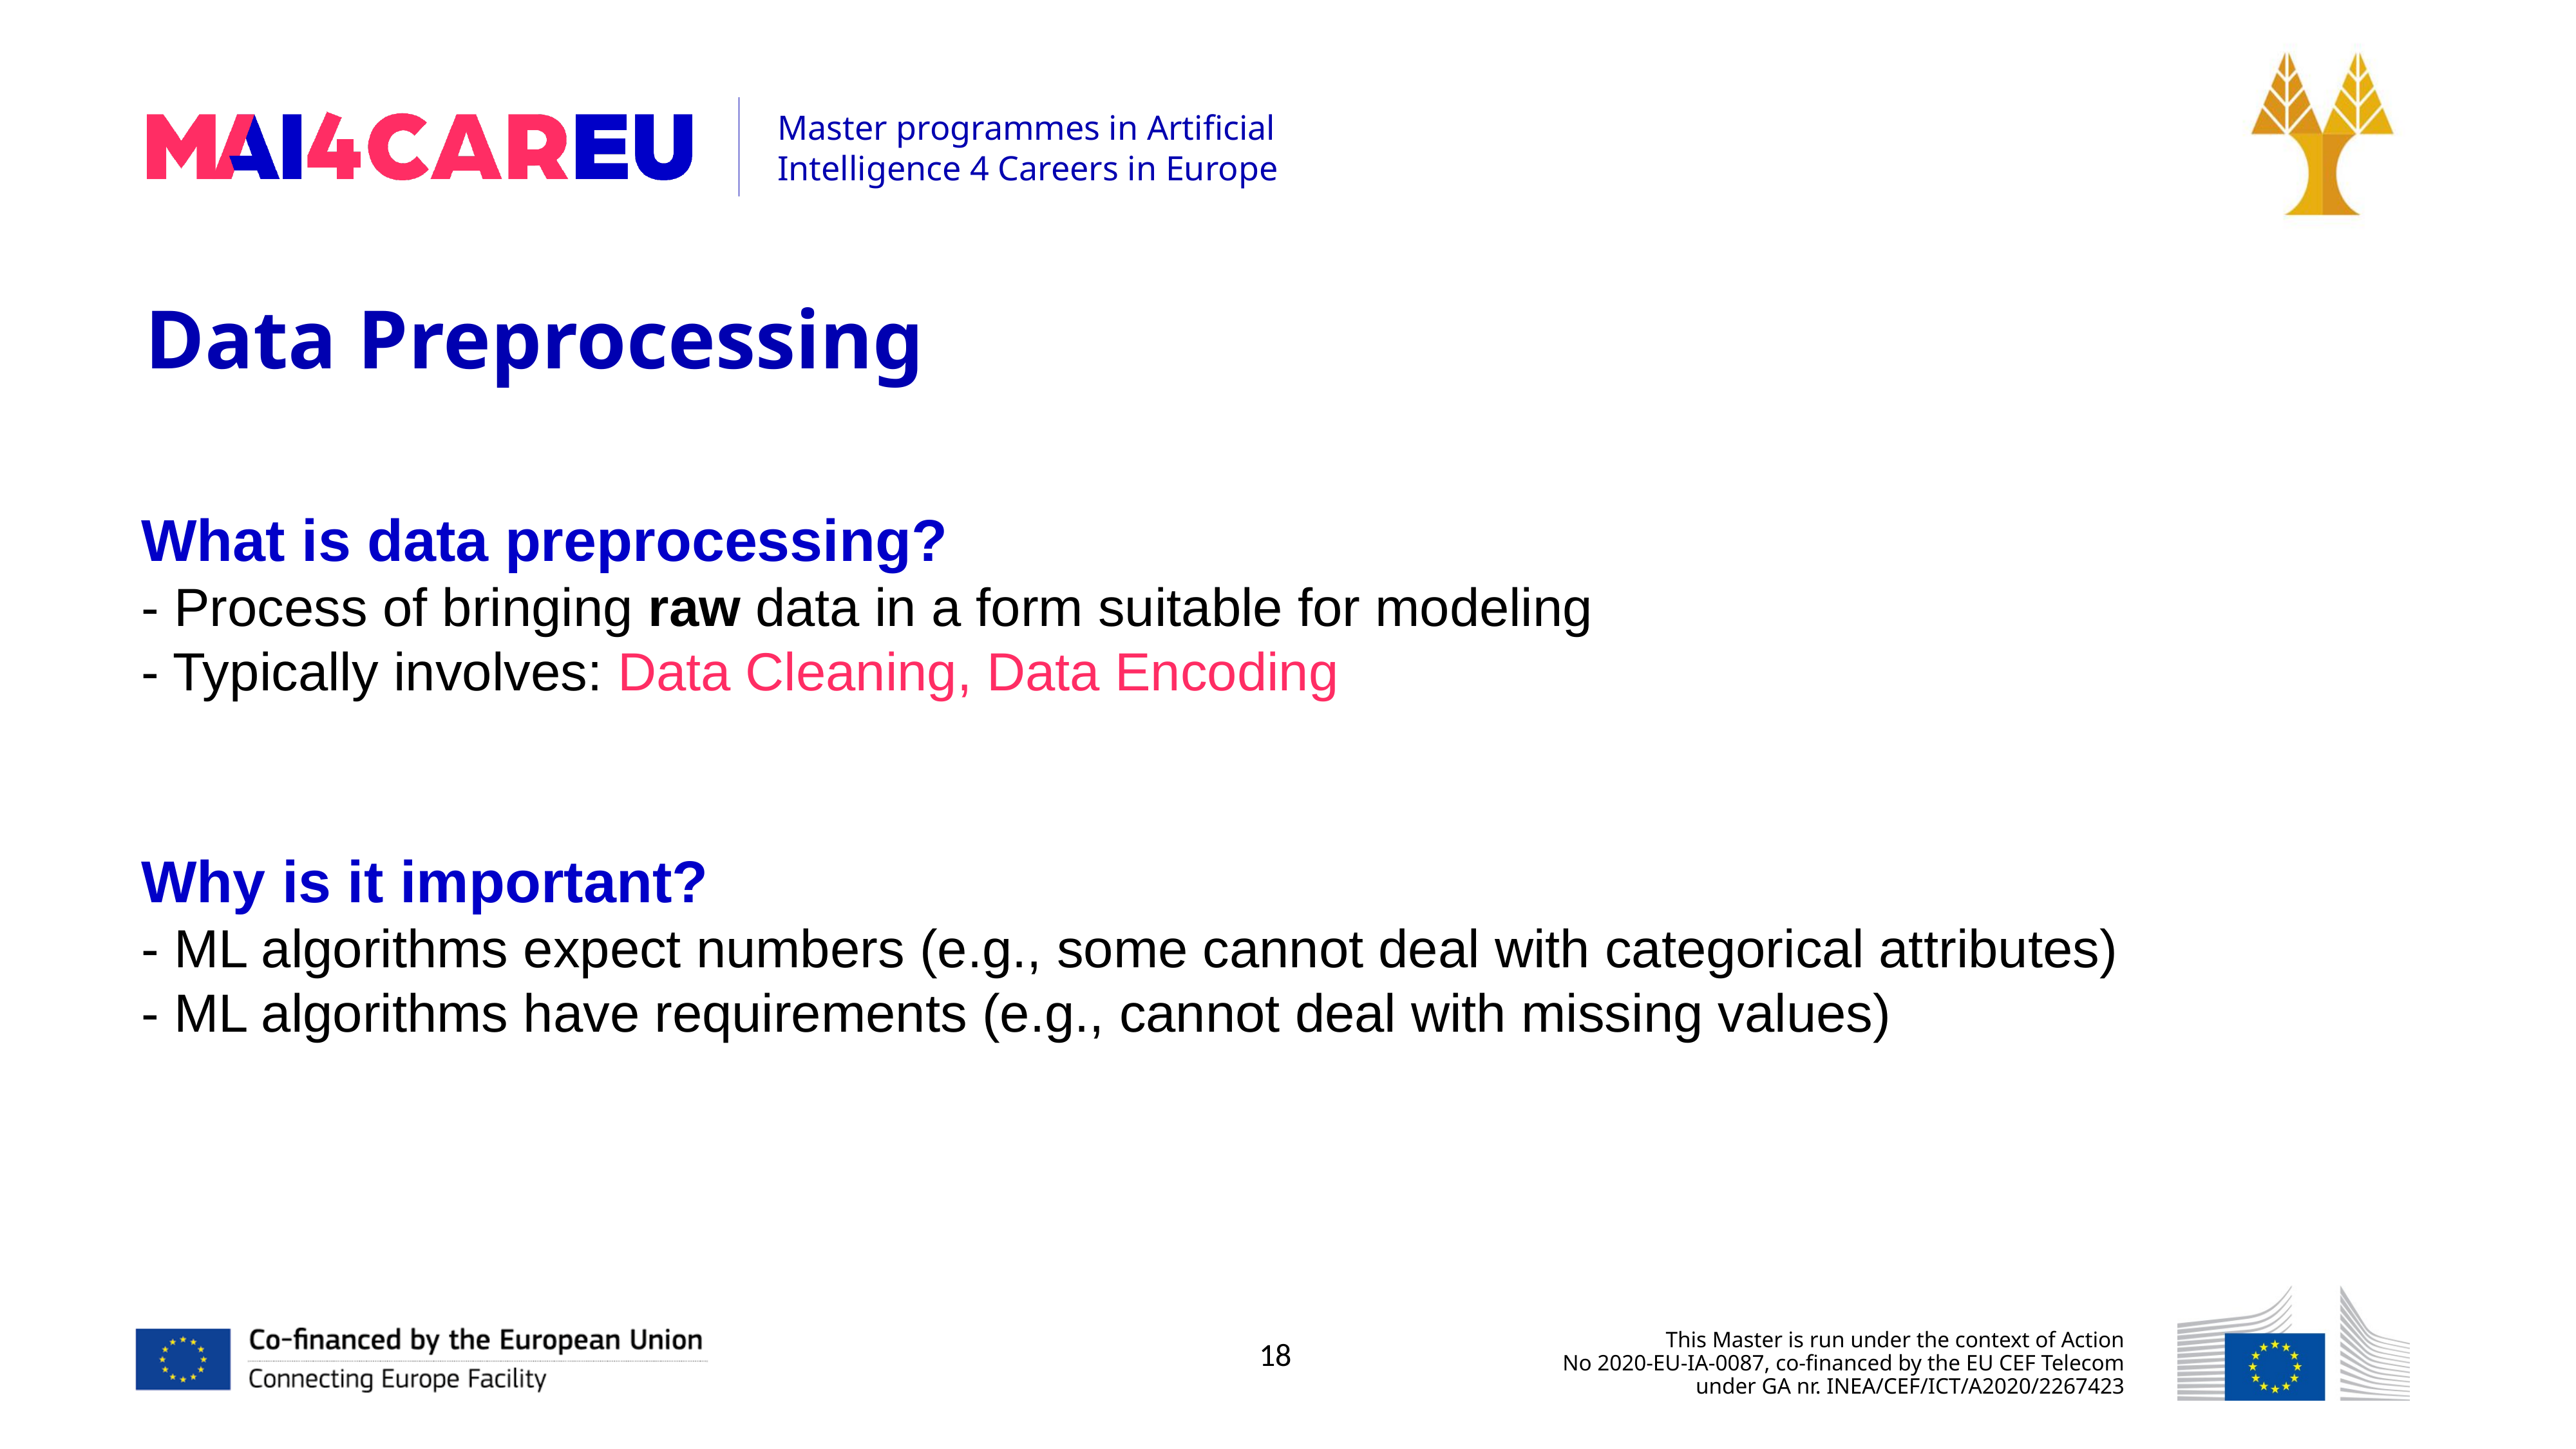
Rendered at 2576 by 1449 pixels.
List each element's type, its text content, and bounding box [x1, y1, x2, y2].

text_box What is data preprocessing? - Process of bringing raw data in a form suitable for modeling - Typically involves: Data Cleaning, Data Encoding Why is it important? - ML algorithms expect numbers (e.g., some cannot deal with categorical attributes) - ML algorithms have requirements (e.g., cannot deal with missing values) [136, 497, 2417, 1048]
picture [2177, 1285, 2410, 1401]
picture [124, 1319, 713, 1399]
picture [2216, 39, 2417, 238]
list Data Preprocessing [136, 286, 2417, 451]
slide_number 18 [1222, 1314, 1329, 1392]
picture [147, 111, 692, 180]
